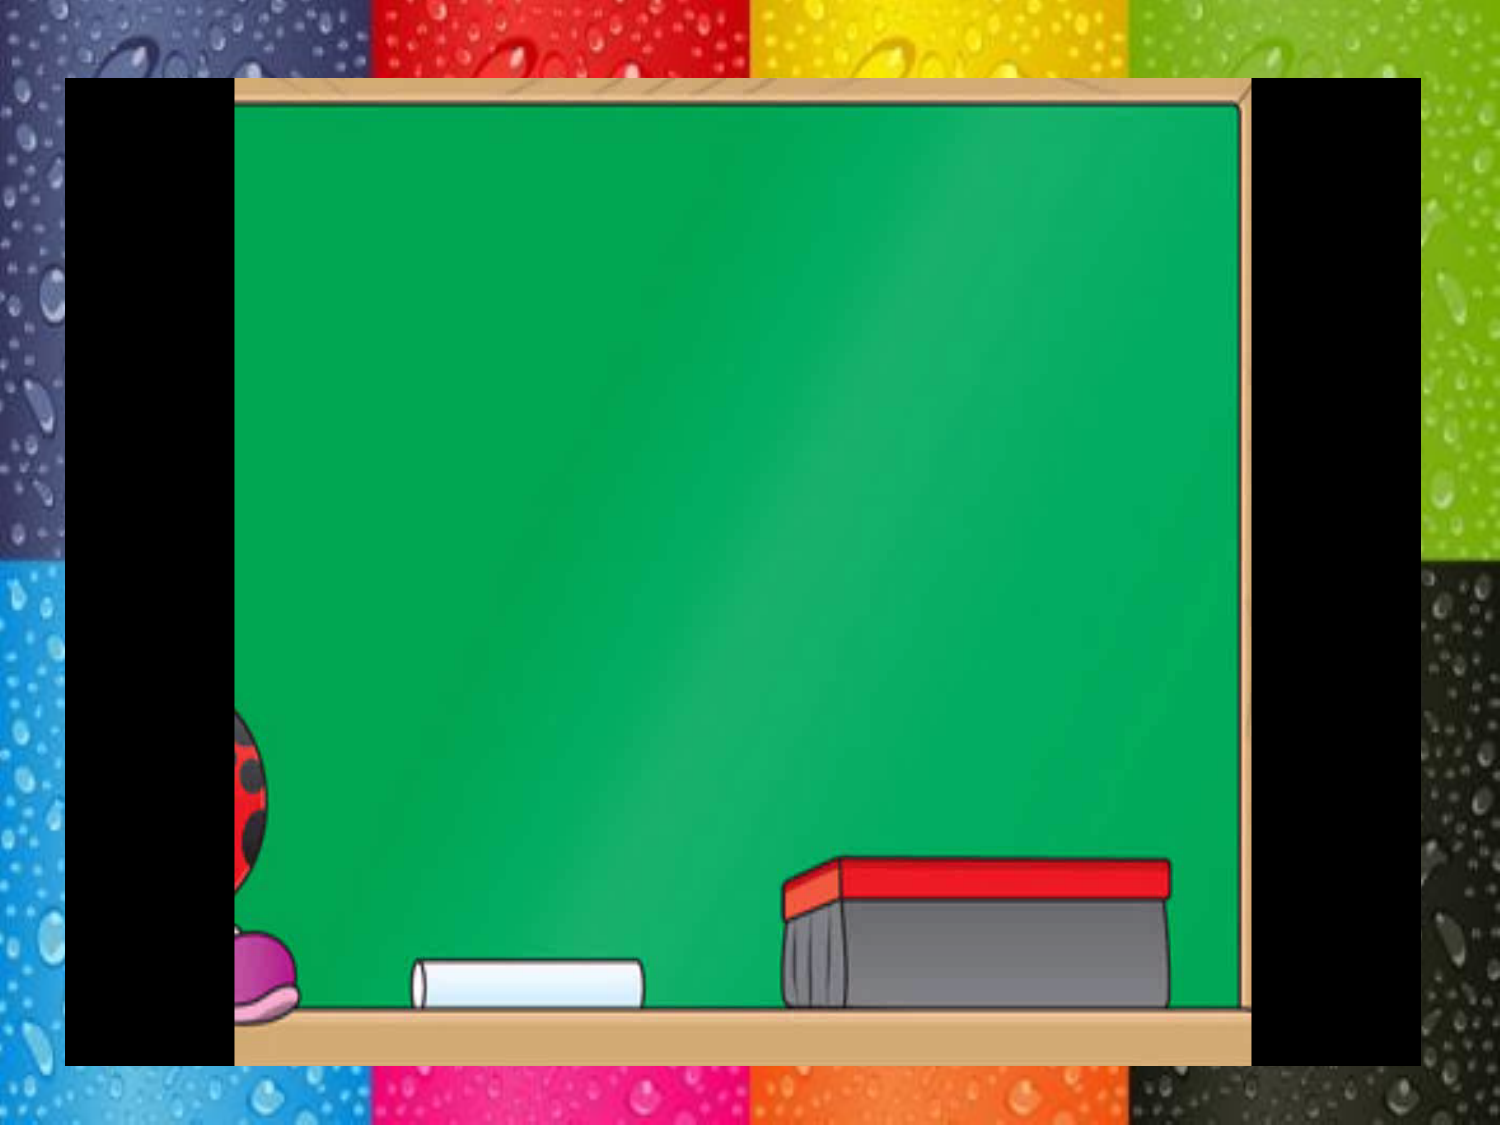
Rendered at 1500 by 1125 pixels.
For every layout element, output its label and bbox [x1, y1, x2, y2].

text_box [64, 77, 1423, 1067]
picture [0, 0, 1500, 1125]
